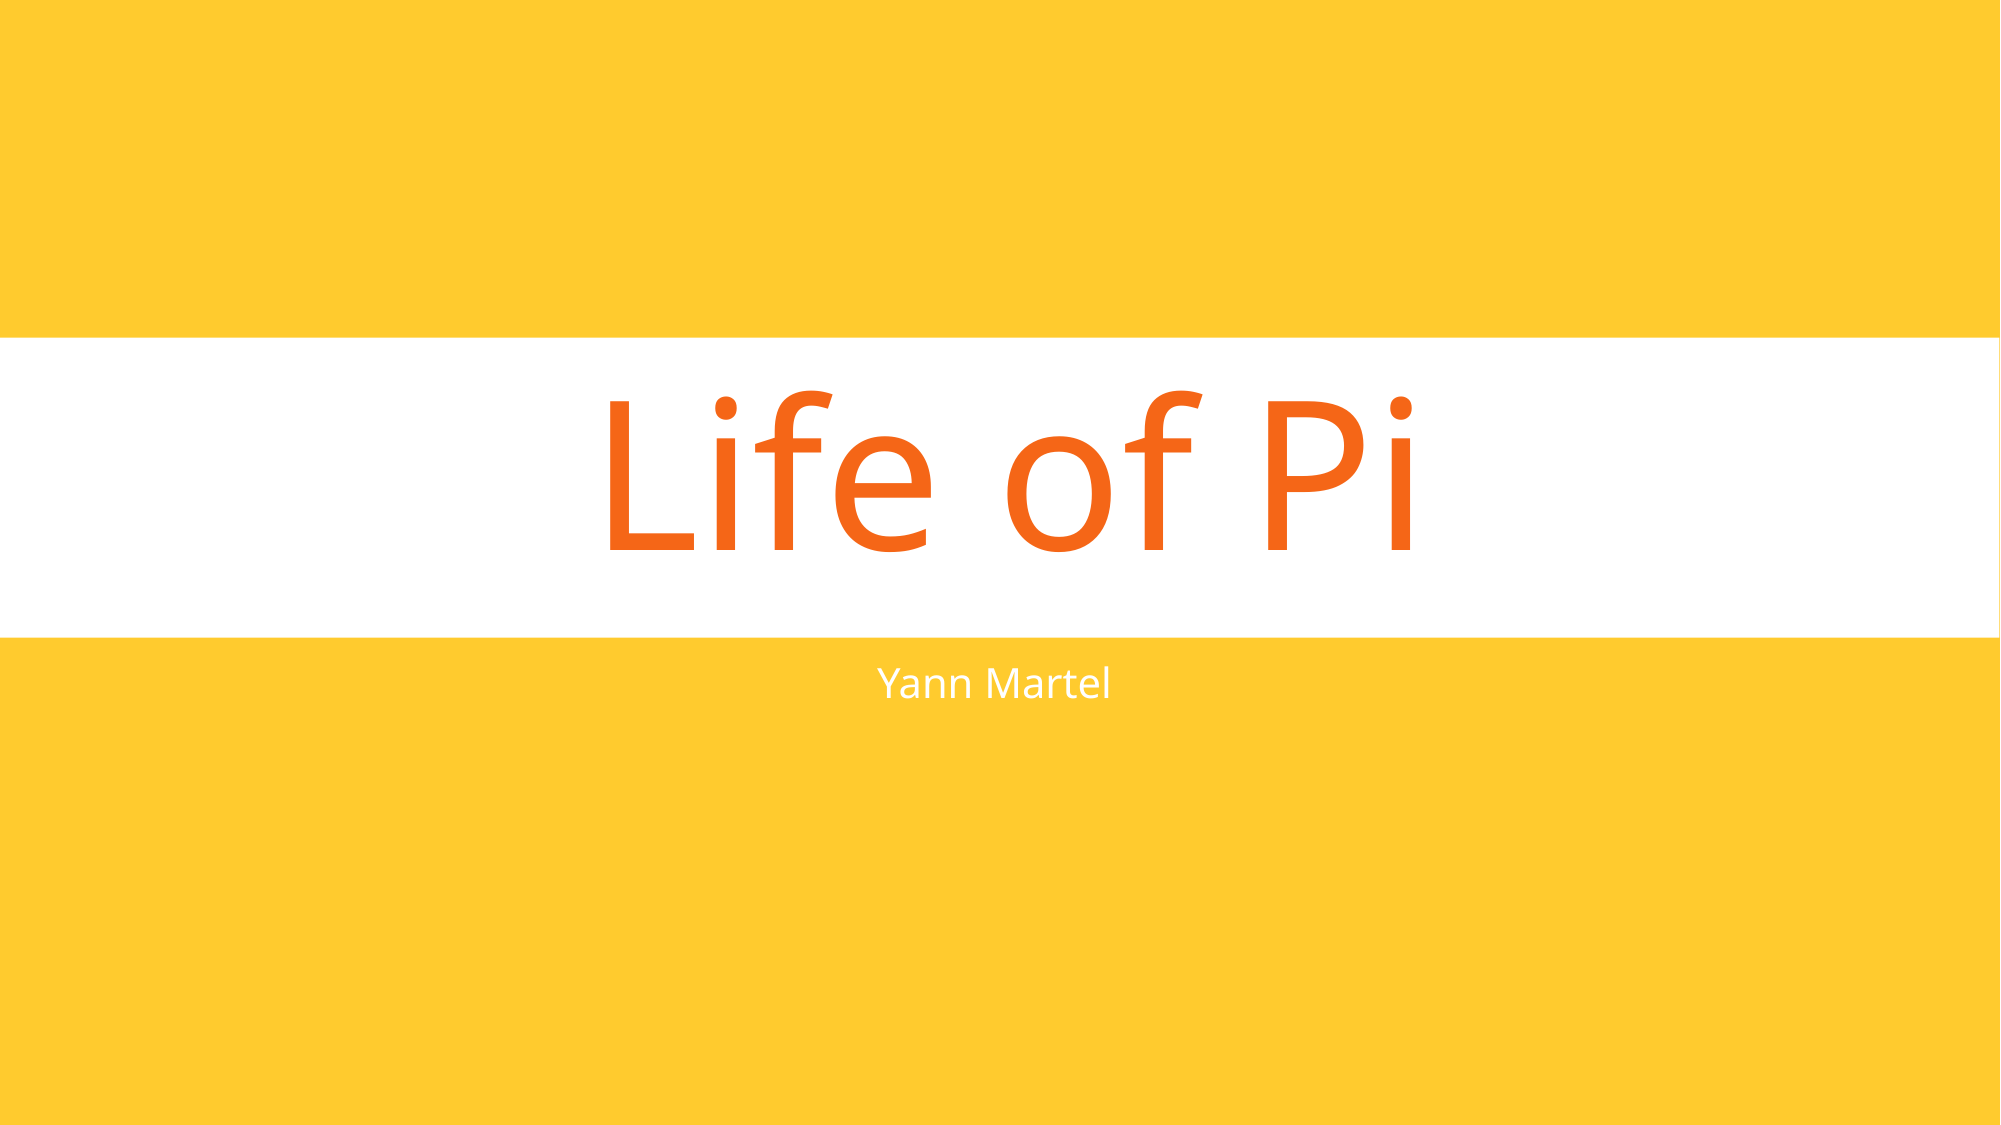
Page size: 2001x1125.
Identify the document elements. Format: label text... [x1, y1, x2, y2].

subtitle Yann Martel [249, 655, 1750, 871]
text_box Life of Pi [575, 334, 1444, 600]
